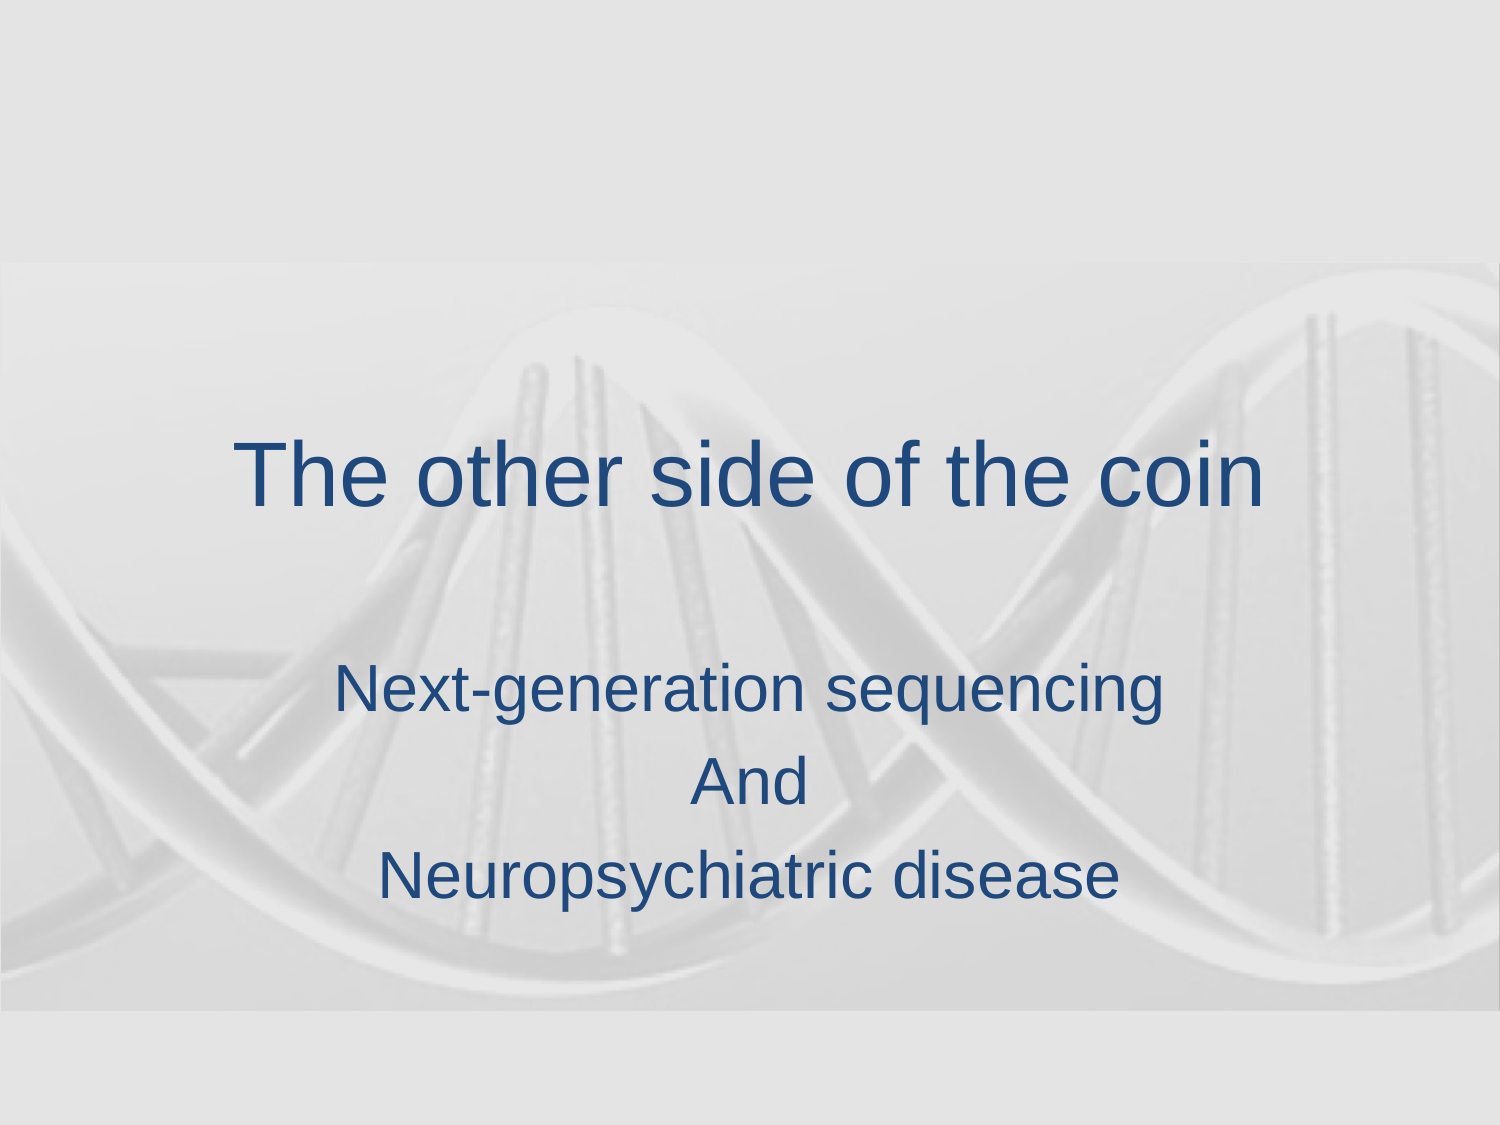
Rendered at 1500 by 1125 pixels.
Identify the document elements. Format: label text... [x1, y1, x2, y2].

subtitle Next-generation sequencing And Neuropsychiatric disease [225, 637, 1275, 925]
title The other side of the coin [112, 349, 1388, 591]
